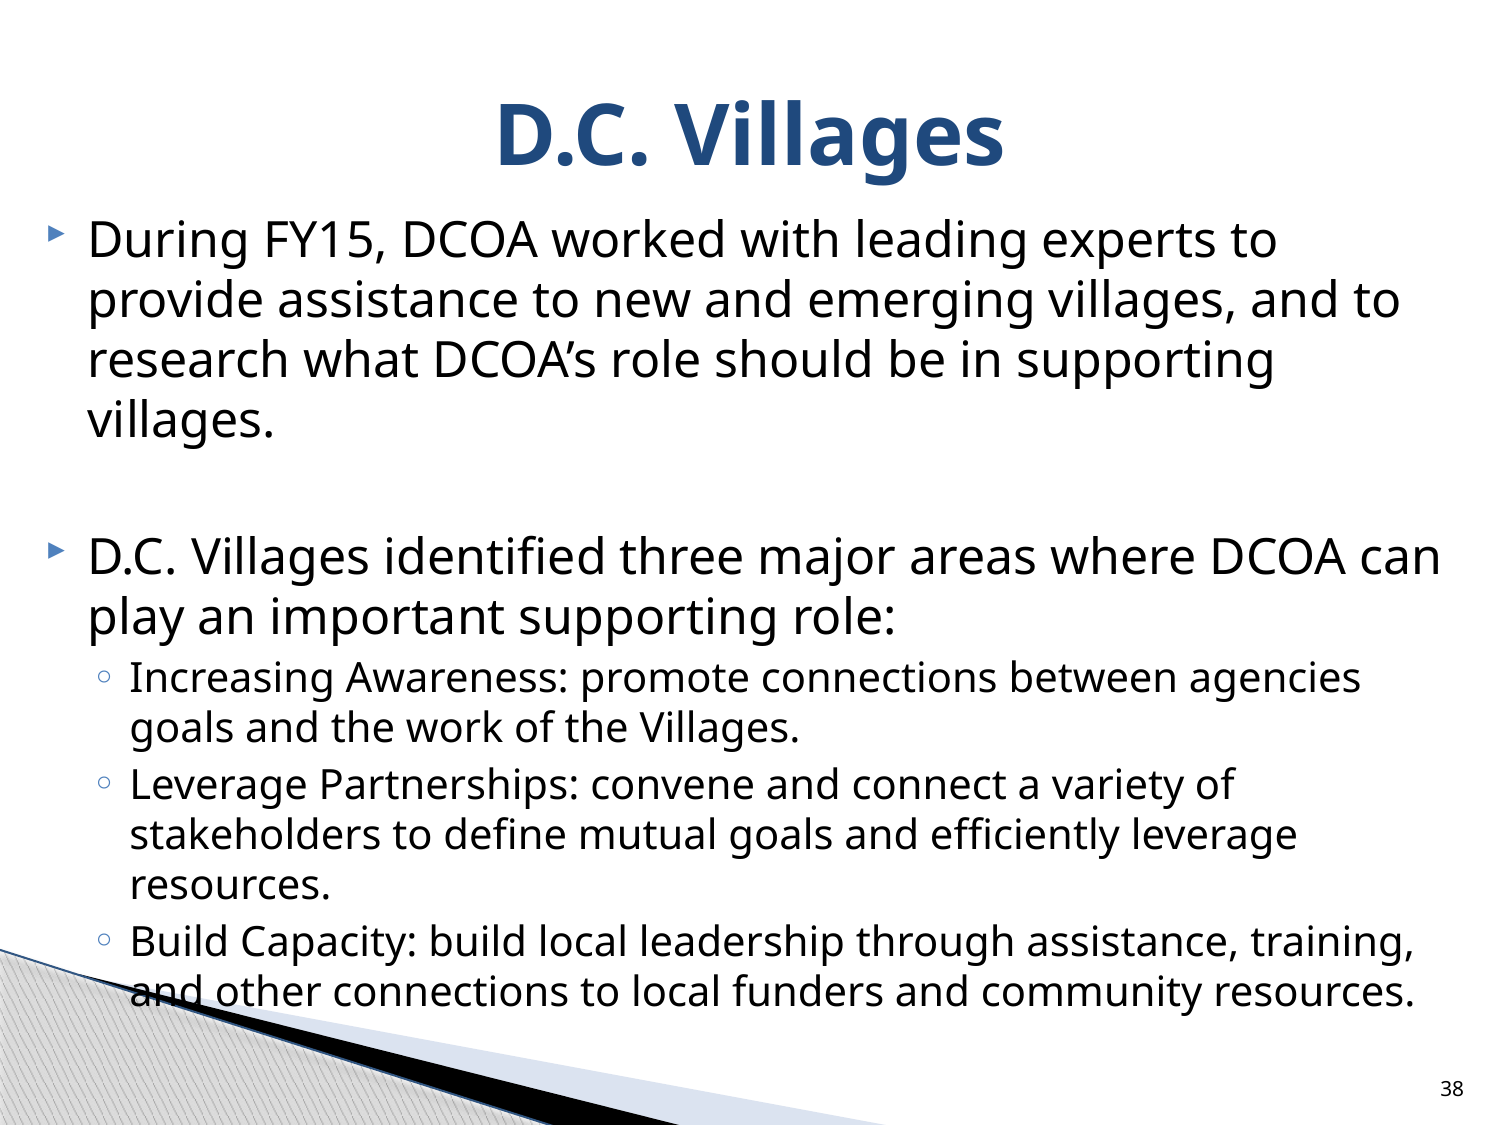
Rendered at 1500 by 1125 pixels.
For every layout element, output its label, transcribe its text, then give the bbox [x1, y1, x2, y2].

slide_number 38 [1418, 1051, 1479, 1112]
title D.C. Villages [75, 62, 1425, 200]
list During FY15, DCOA worked with leading experts to provide assistance to new and emerging villages, and to research what DCOA’s role should be in supporting villages. D.C. Villages identified three major areas where DCOA can play an important supporting role: Increasing Awareness: promote connections between agencies goals and the work of the Villages. Leverage Partnerships: convene and connect a variety of stakeholders to define mutual goals and efficiently leverage resources. Build Capacity: build local leadership through assistance, training, and other connections to local funders and community resources. [12, 199, 1476, 1051]
